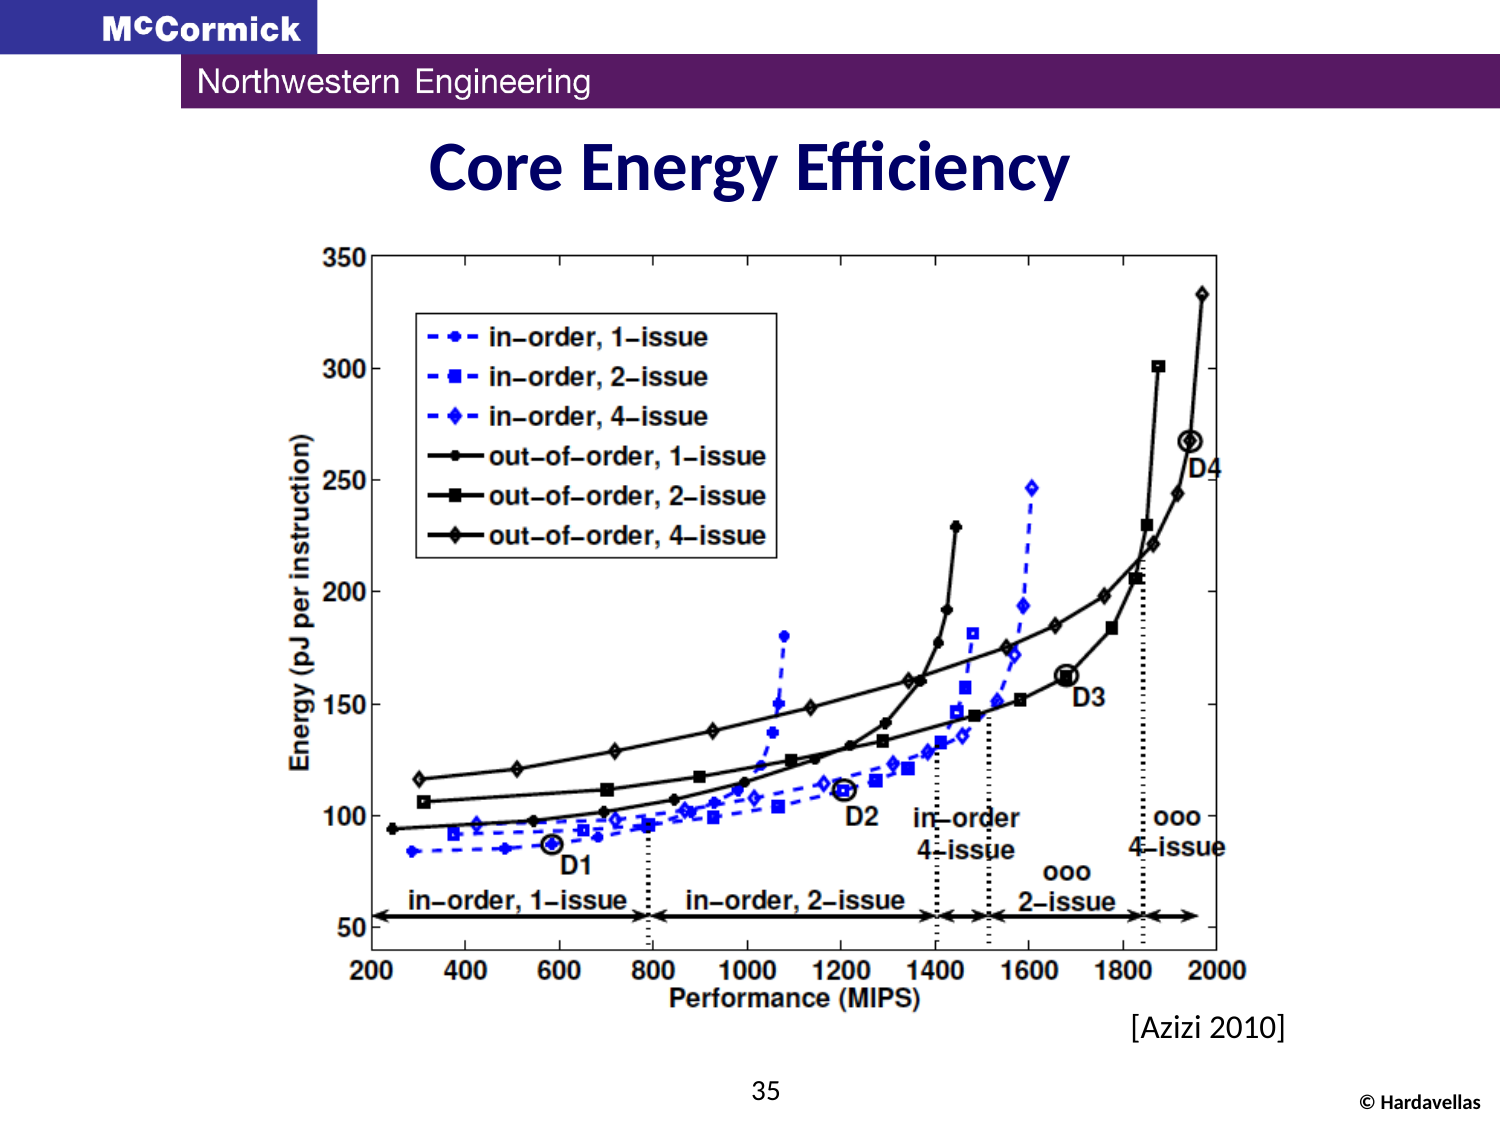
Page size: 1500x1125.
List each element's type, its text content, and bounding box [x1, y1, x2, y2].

footer © Hardavellas [999, 1080, 1497, 1119]
picture [265, 222, 1274, 1033]
picture [96, 9, 681, 55]
picture [199, 68, 595, 100]
slide_number 35 [445, 1063, 797, 1125]
text_box [Azizi 2010] [1115, 997, 1302, 1053]
title Core Energy Efficiency [0, 107, 1500, 216]
